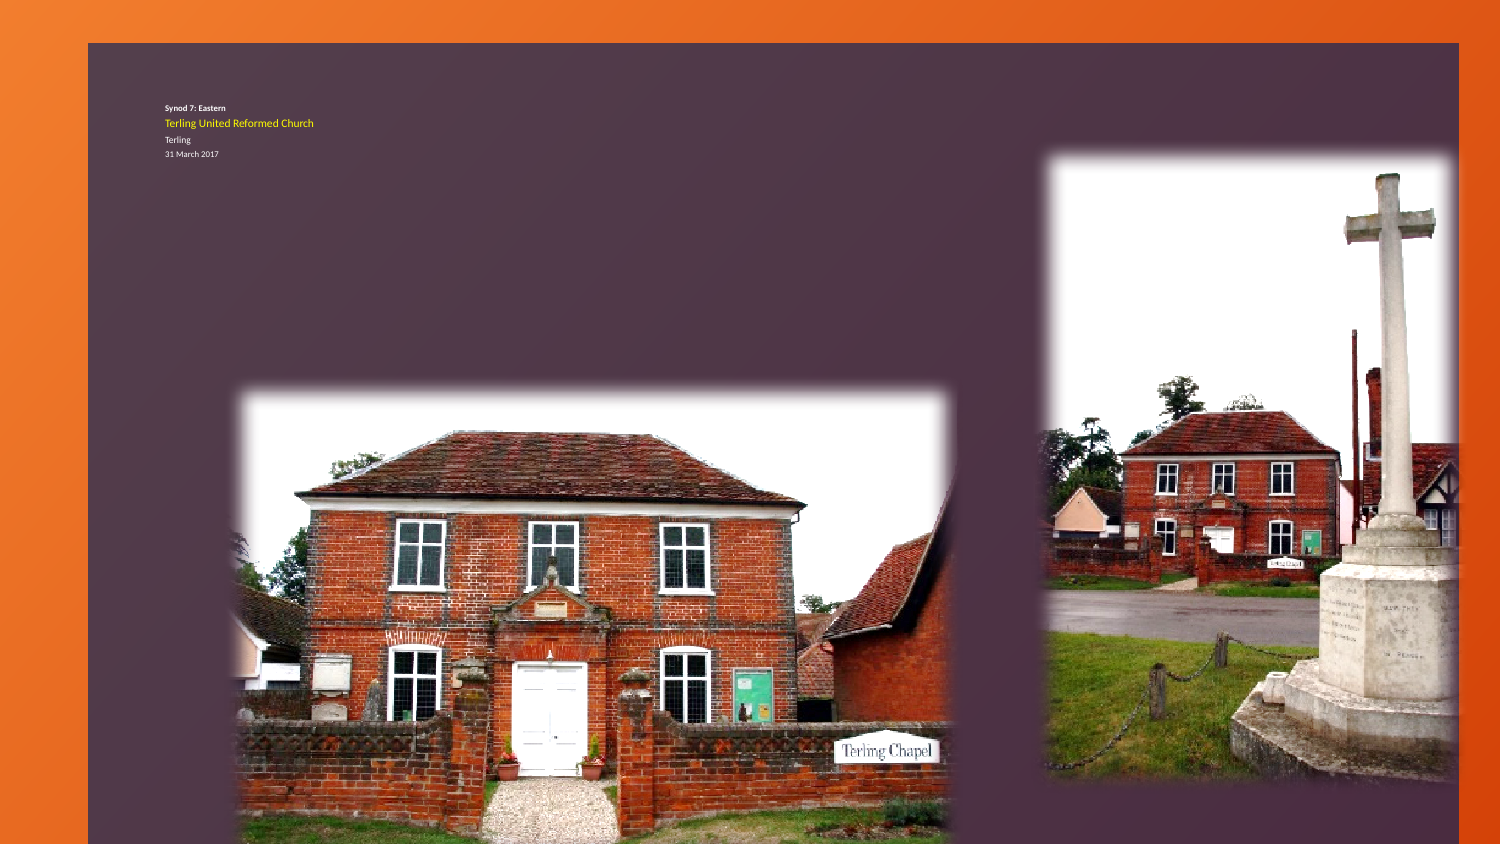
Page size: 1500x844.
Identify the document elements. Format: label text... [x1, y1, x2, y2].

picture [88, 43, 1469, 844]
title Synod 7: Eastern Terling United Reformed Church Terling 31 March 2017 [150, 33, 1500, 175]
